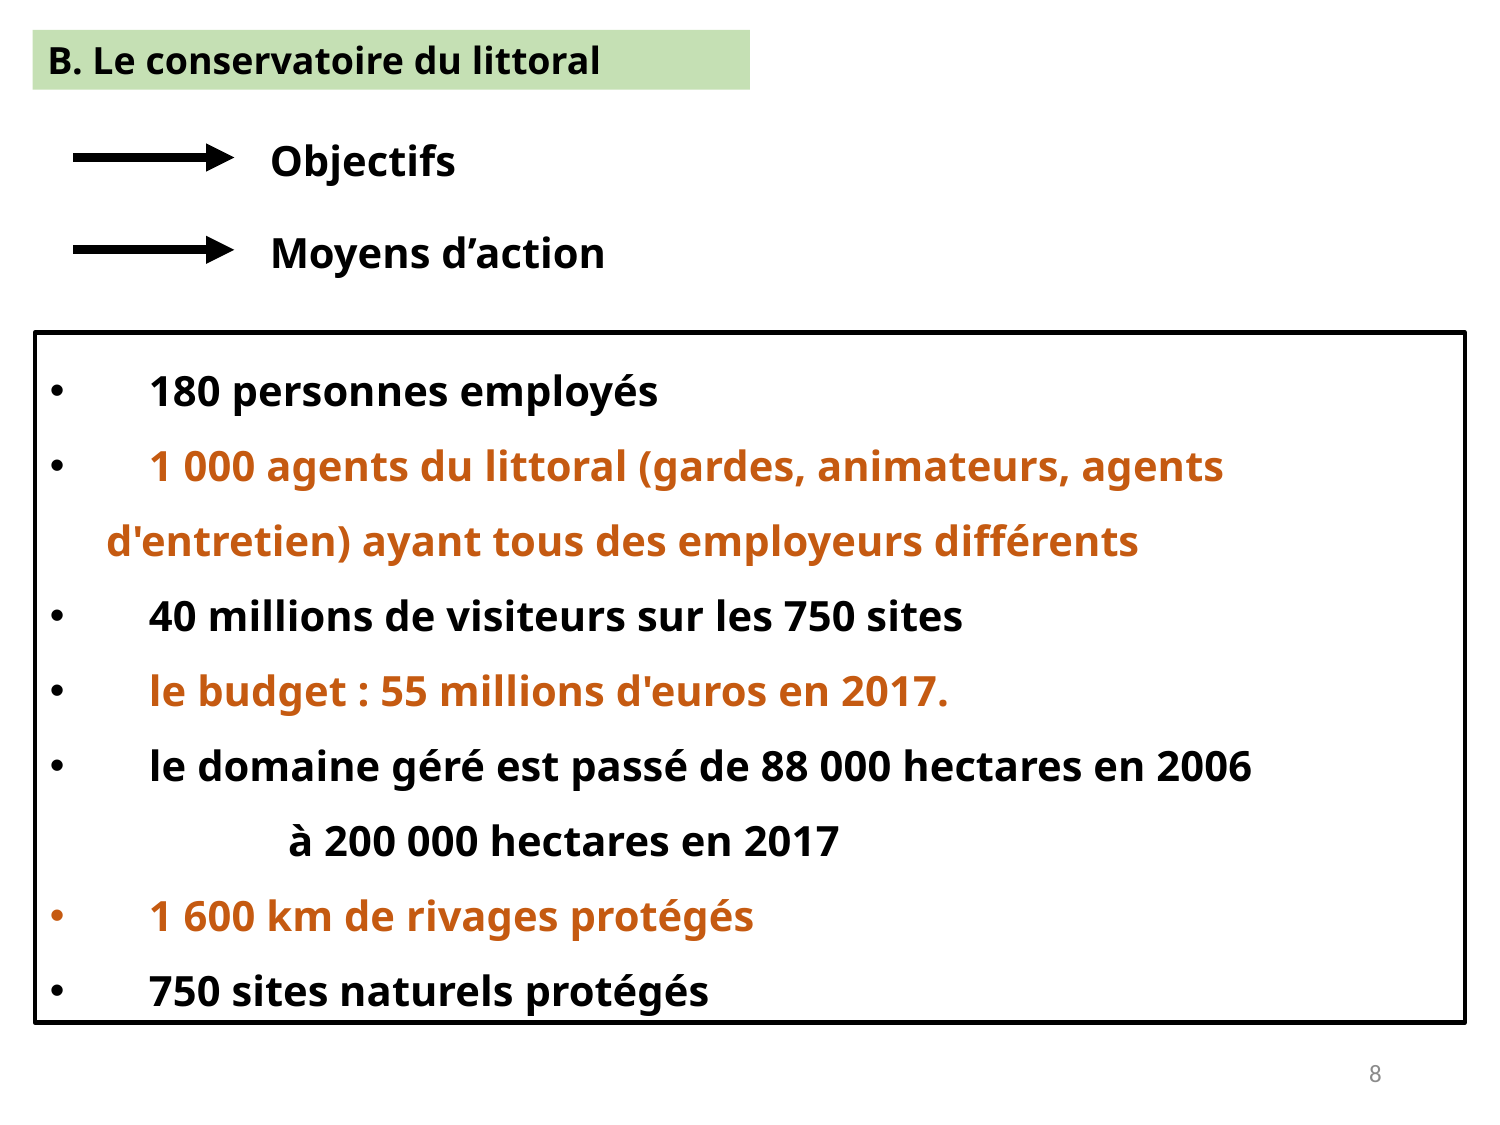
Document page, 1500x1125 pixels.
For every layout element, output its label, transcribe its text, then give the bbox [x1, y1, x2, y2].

text_box B. Le conservatoire du littoral [32, 29, 750, 90]
text_box Objectifs [255, 127, 518, 193]
text_box Moyens d’action [254, 219, 707, 285]
text_box 180 personnes employés 1 000 agents du littoral (gardes, animateurs, agents d'entretien) ayant tous des employeurs différents 40 millions de visiteurs sur les 750 sites le budget : 55 millions d'euros en 2017. le domaine géré est passé de 88 000 hectares en 2006 à 200 000 hectares en 2017 1 600 km de rivages protégés 750 sites naturels protégés [34, 332, 1465, 1023]
slide_number 8 [1059, 1042, 1397, 1103]
